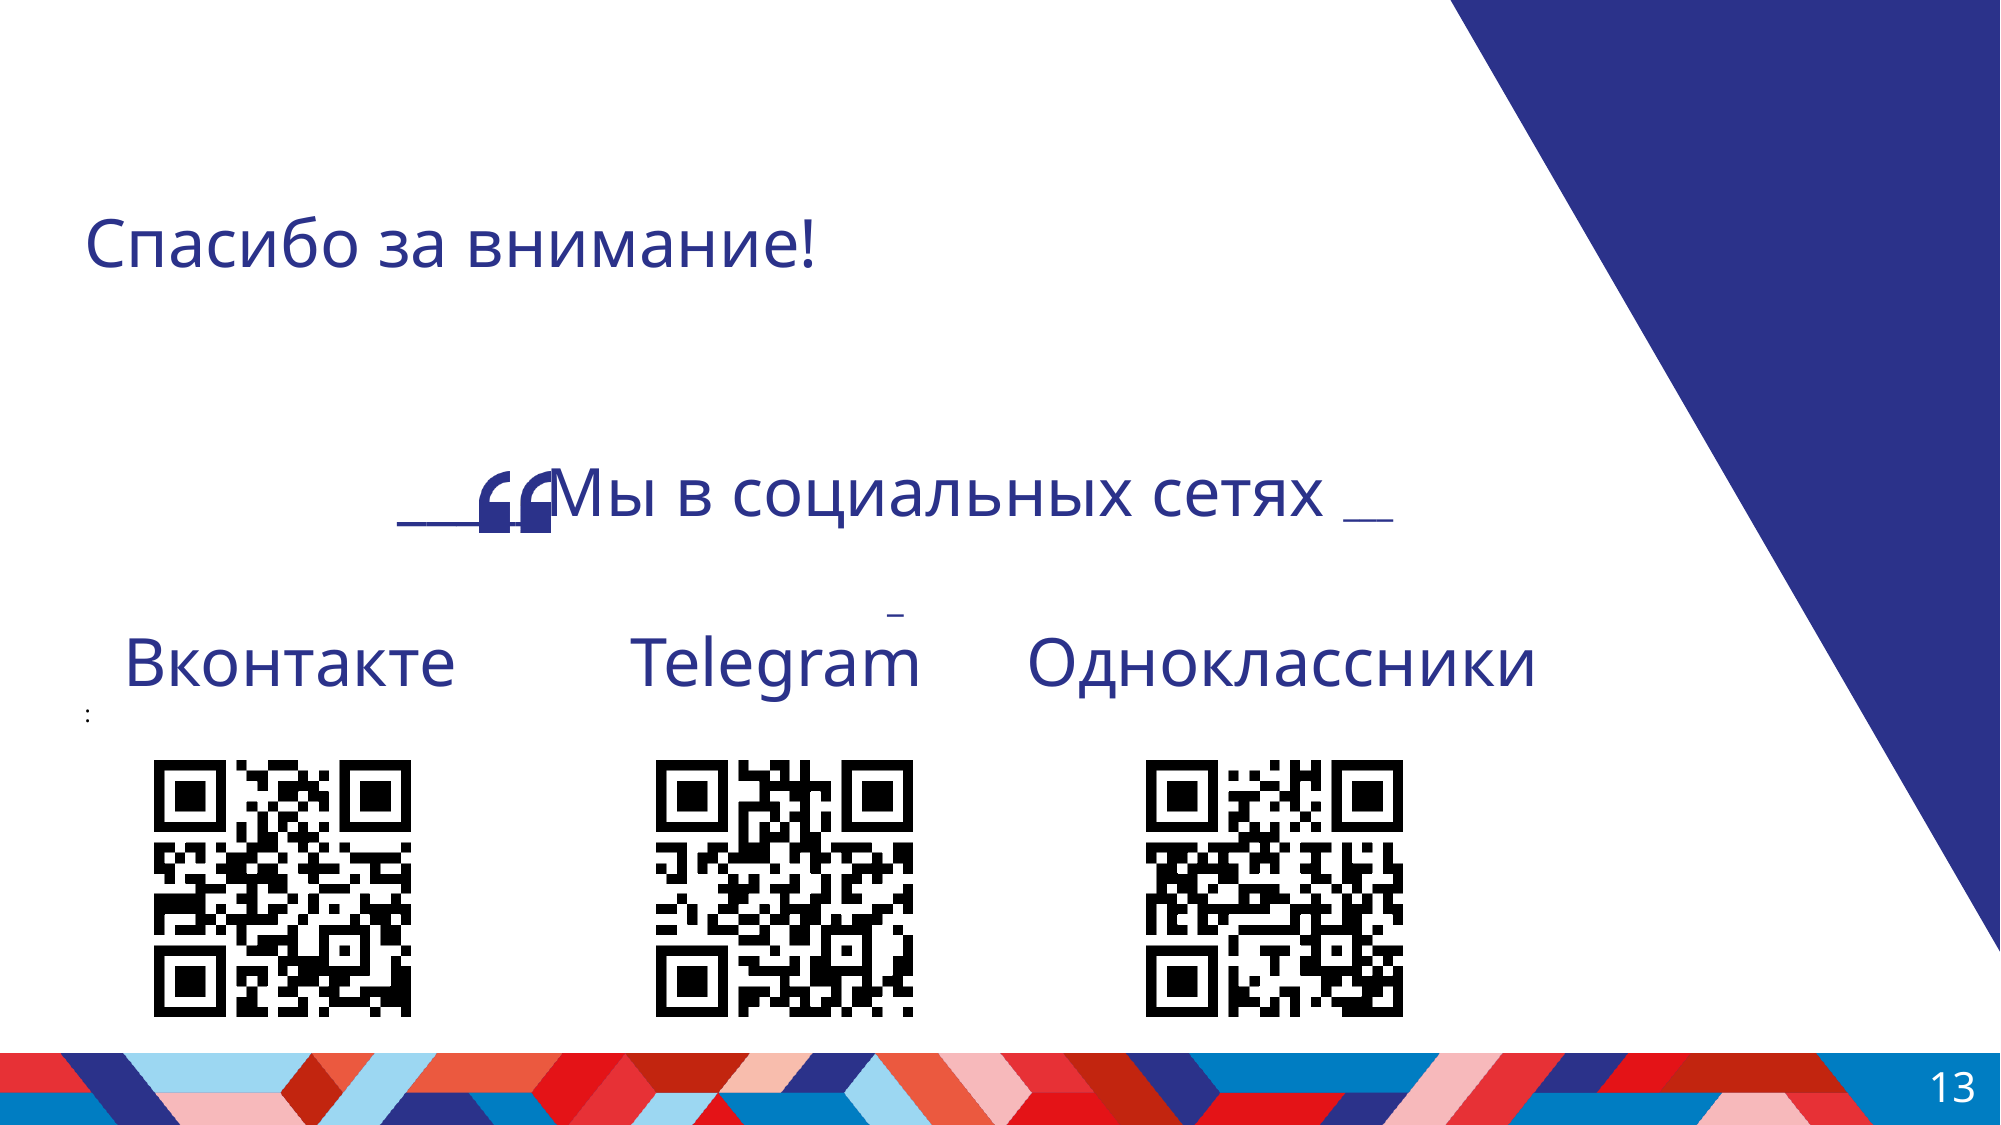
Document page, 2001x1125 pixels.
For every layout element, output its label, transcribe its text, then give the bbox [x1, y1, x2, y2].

picture [154, 760, 411, 1017]
picture [1146, 760, 1403, 1017]
picture [656, 760, 913, 1017]
text_box [1450, 0, 2000, 952]
text_box Спасибо за внимание! [84, 201, 1169, 282]
picture [479, 471, 551, 534]
picture [0, 1053, 2000, 1125]
text_box _____Мы в социальных сетях ___ _ Вконтакте Telegram Одноклассники : [84, 409, 1707, 727]
